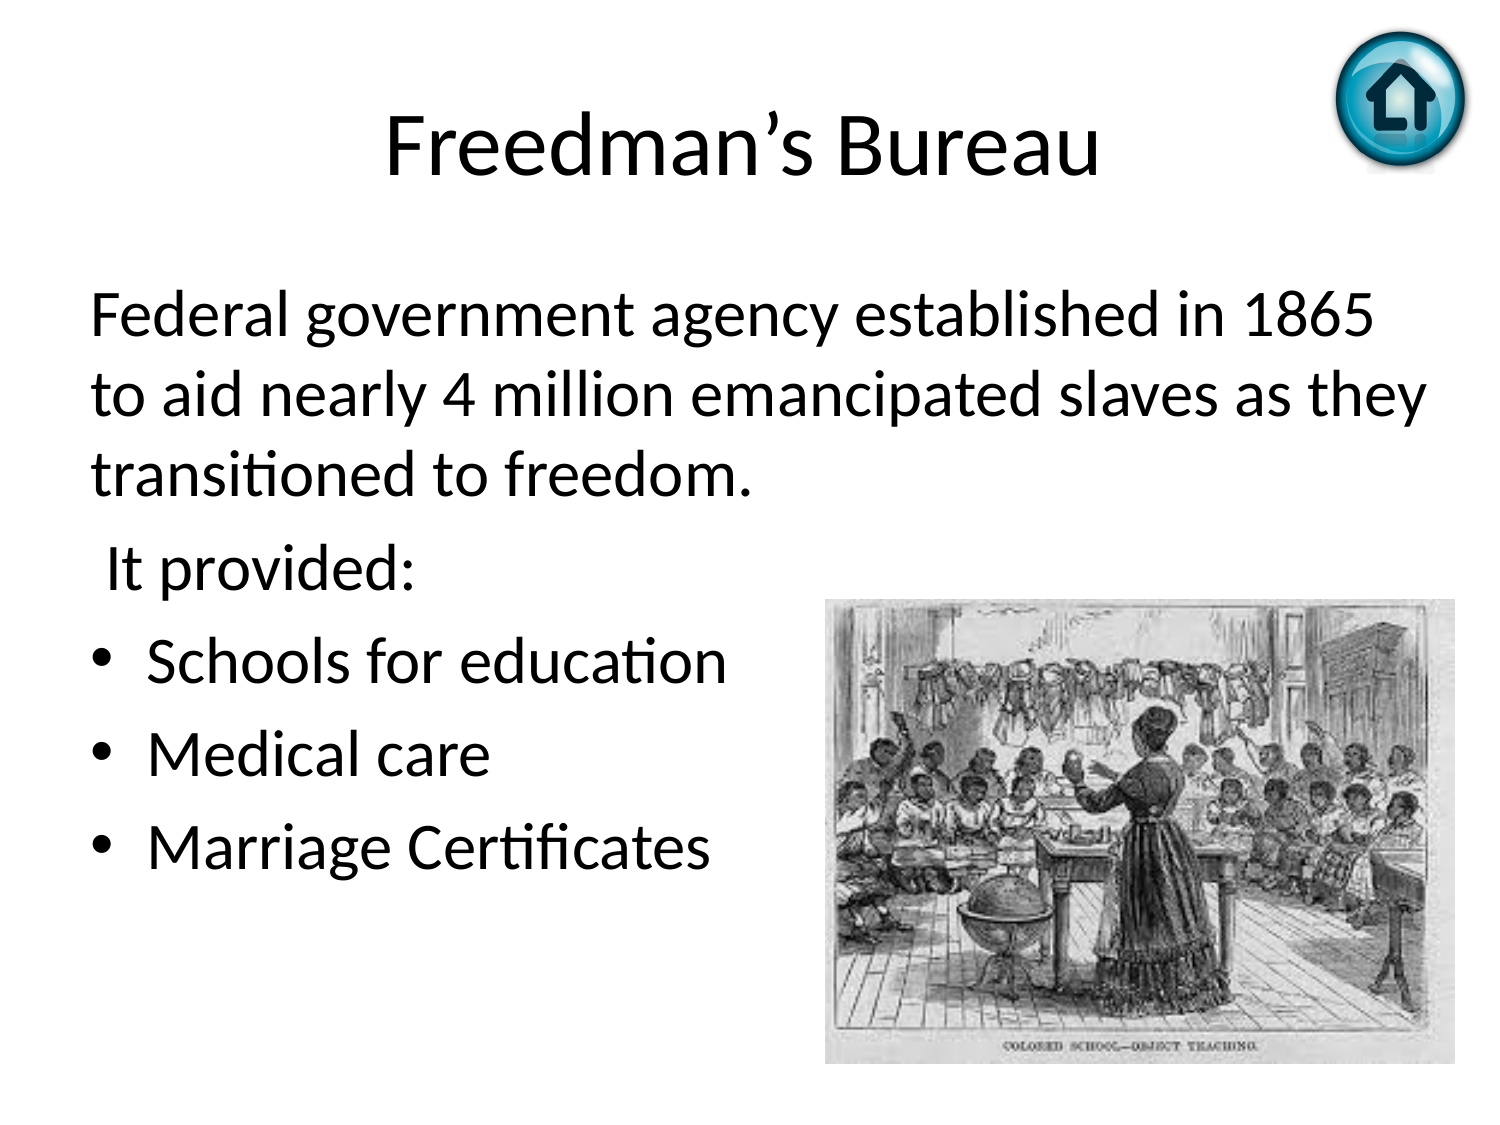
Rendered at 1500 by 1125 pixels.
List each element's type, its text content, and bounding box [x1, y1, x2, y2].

picture [1324, 24, 1476, 175]
title Freedman’s Bureau [24, 45, 1463, 233]
picture [824, 599, 1456, 1065]
list Federal government agency established in 1865 to aid nearly 4 million emancipated slaves as they transitioned to freedom. It provided: Schools for education Medical care Marriage Certificates [75, 262, 1455, 1021]
